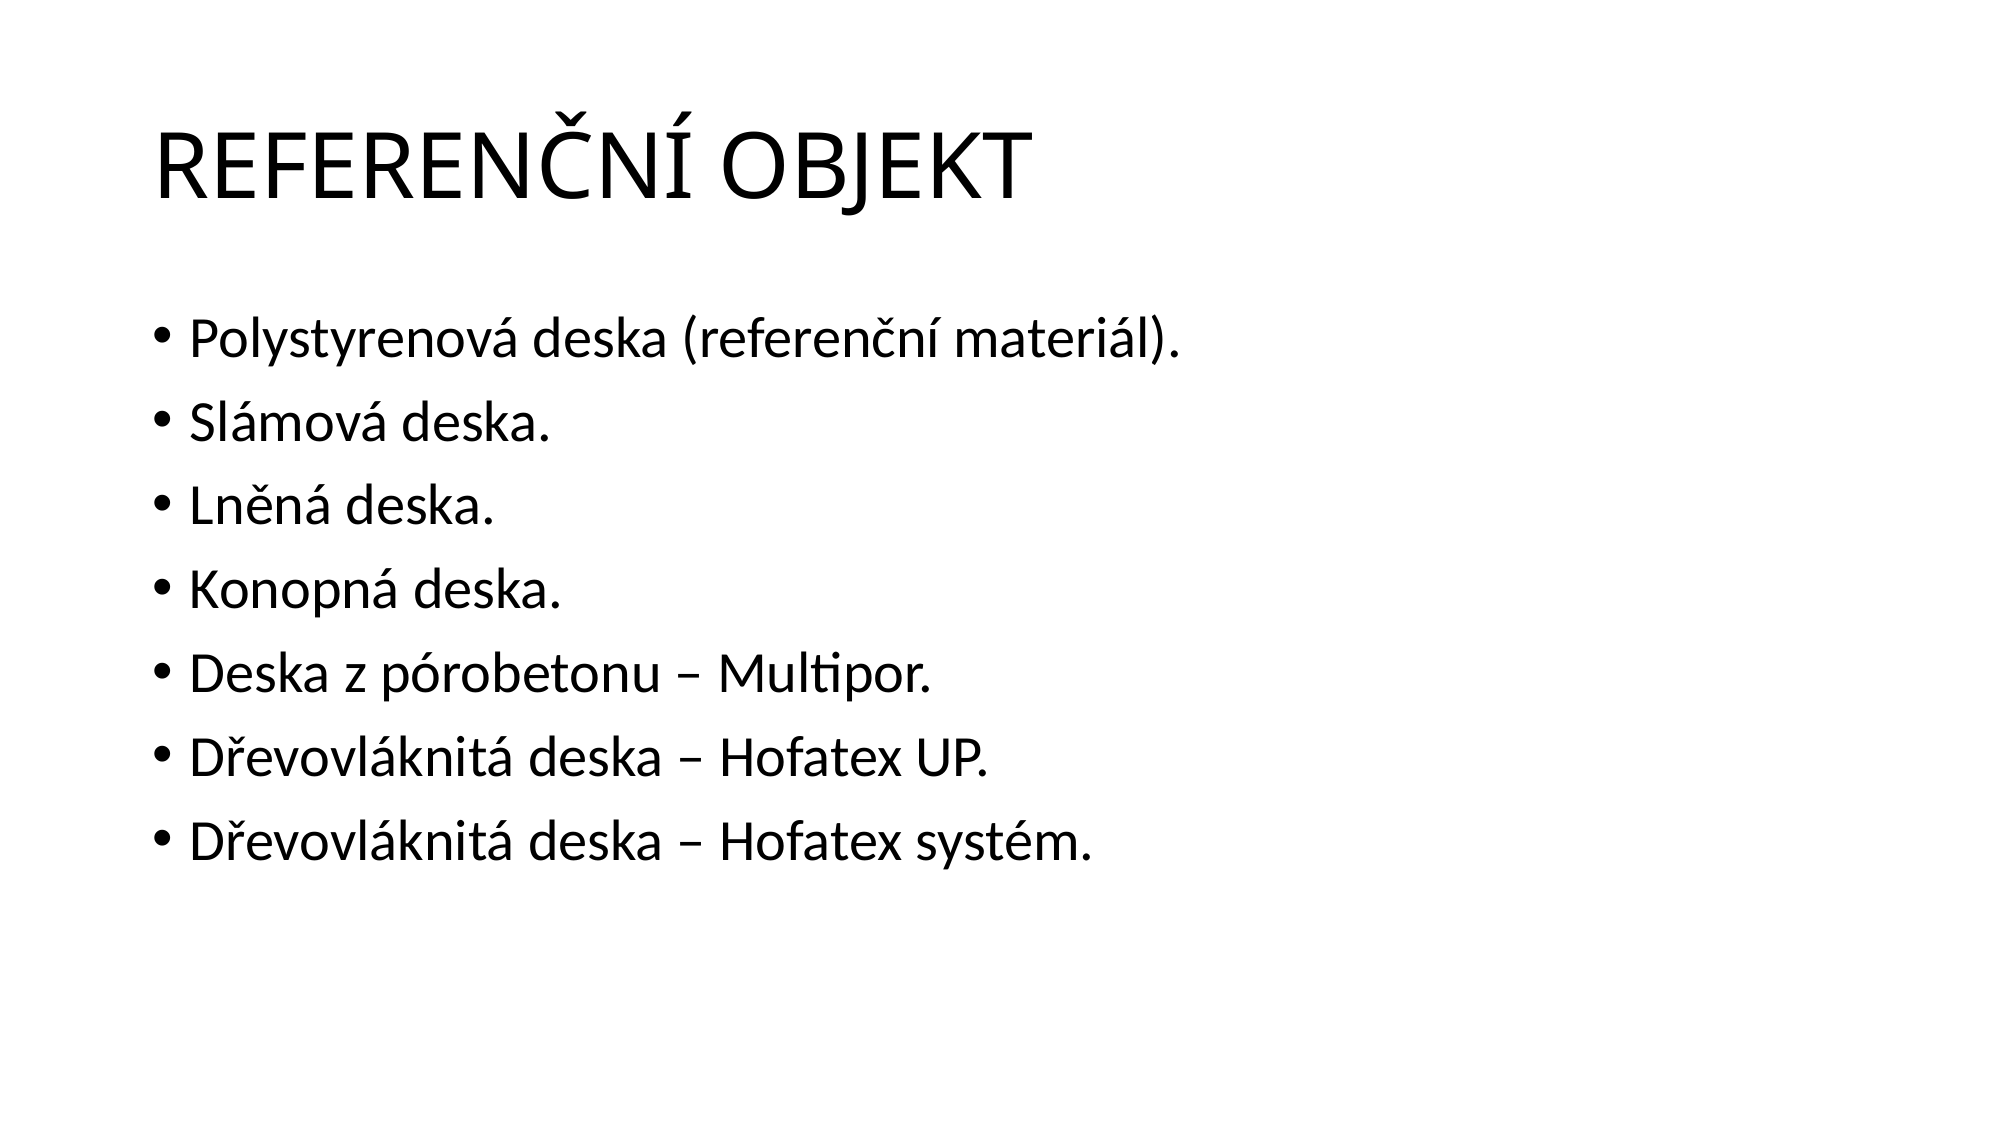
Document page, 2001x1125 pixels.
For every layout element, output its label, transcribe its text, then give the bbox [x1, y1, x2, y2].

list Polystyrenová deska (referenční materiál). Slámová deska. Lněná deska. Konopná deska. Deska z pórobetonu – Multipor. Dřevovláknitá deska – Hofatex UP. Dřevovláknitá deska – Hofatex systém. [137, 299, 1863, 1014]
title REFERENČNÍ OBJEKT [137, 59, 1863, 278]
